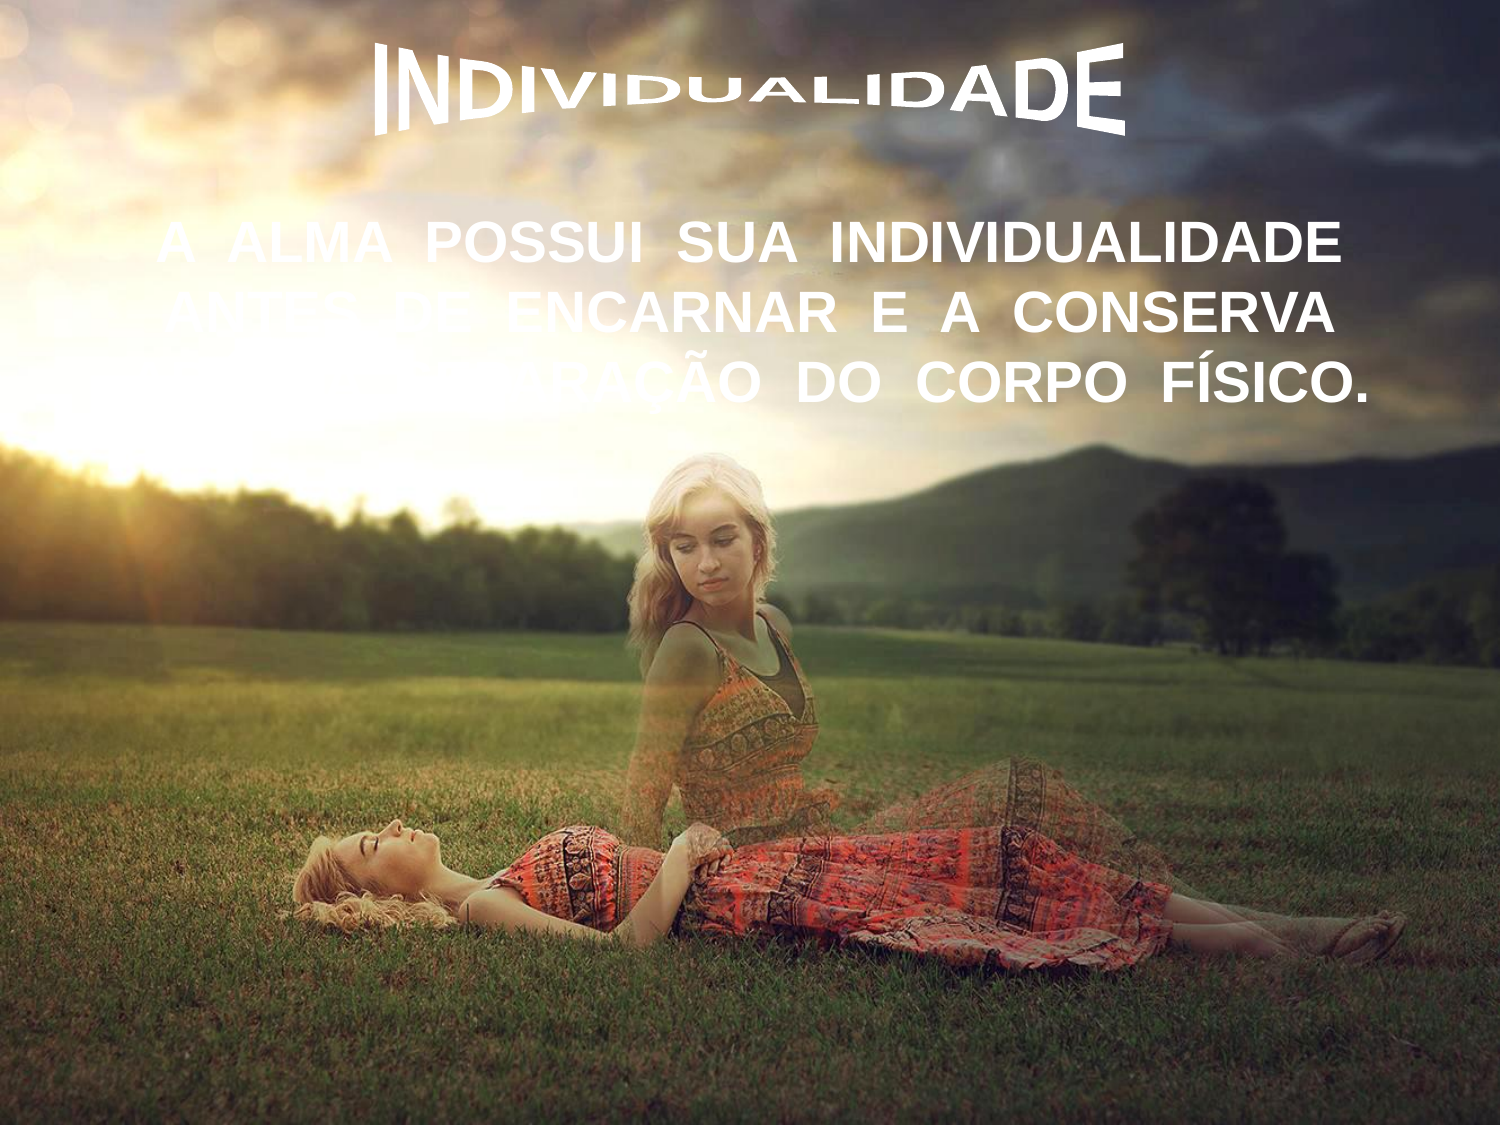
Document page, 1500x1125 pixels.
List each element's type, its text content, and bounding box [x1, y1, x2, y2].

picture [0, 0, 1500, 196]
text_box A ALMA POSSUI SUA INDIVIDUALIDADE ANTES DE ENCARNAR E A CONSERVA APÓS A SEPARAÇÃO DO CORPO FÍSICO. [0, 196, 1500, 421]
picture [0, 421, 1500, 1125]
